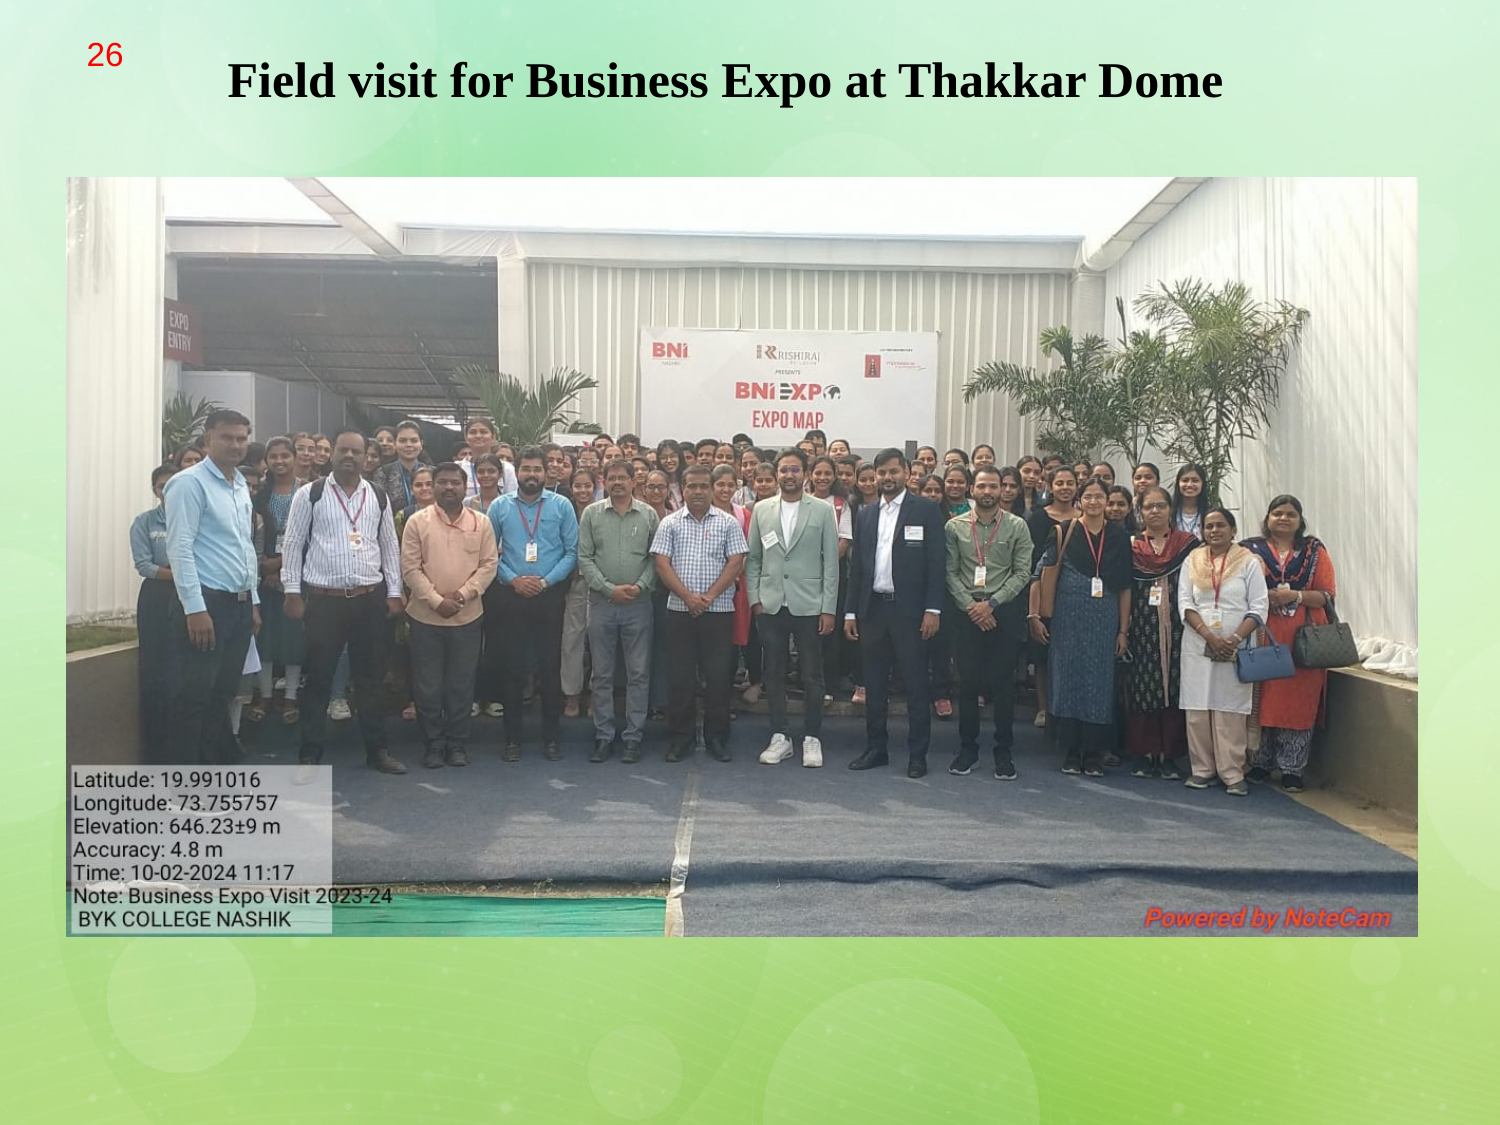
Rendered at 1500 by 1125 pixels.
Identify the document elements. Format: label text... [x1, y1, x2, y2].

text_box Field visit for Business Expo at Thakkar Dome [183, 40, 1268, 115]
slide_number 26 [26, 26, 132, 80]
picture [0, 0, 1500, 1125]
